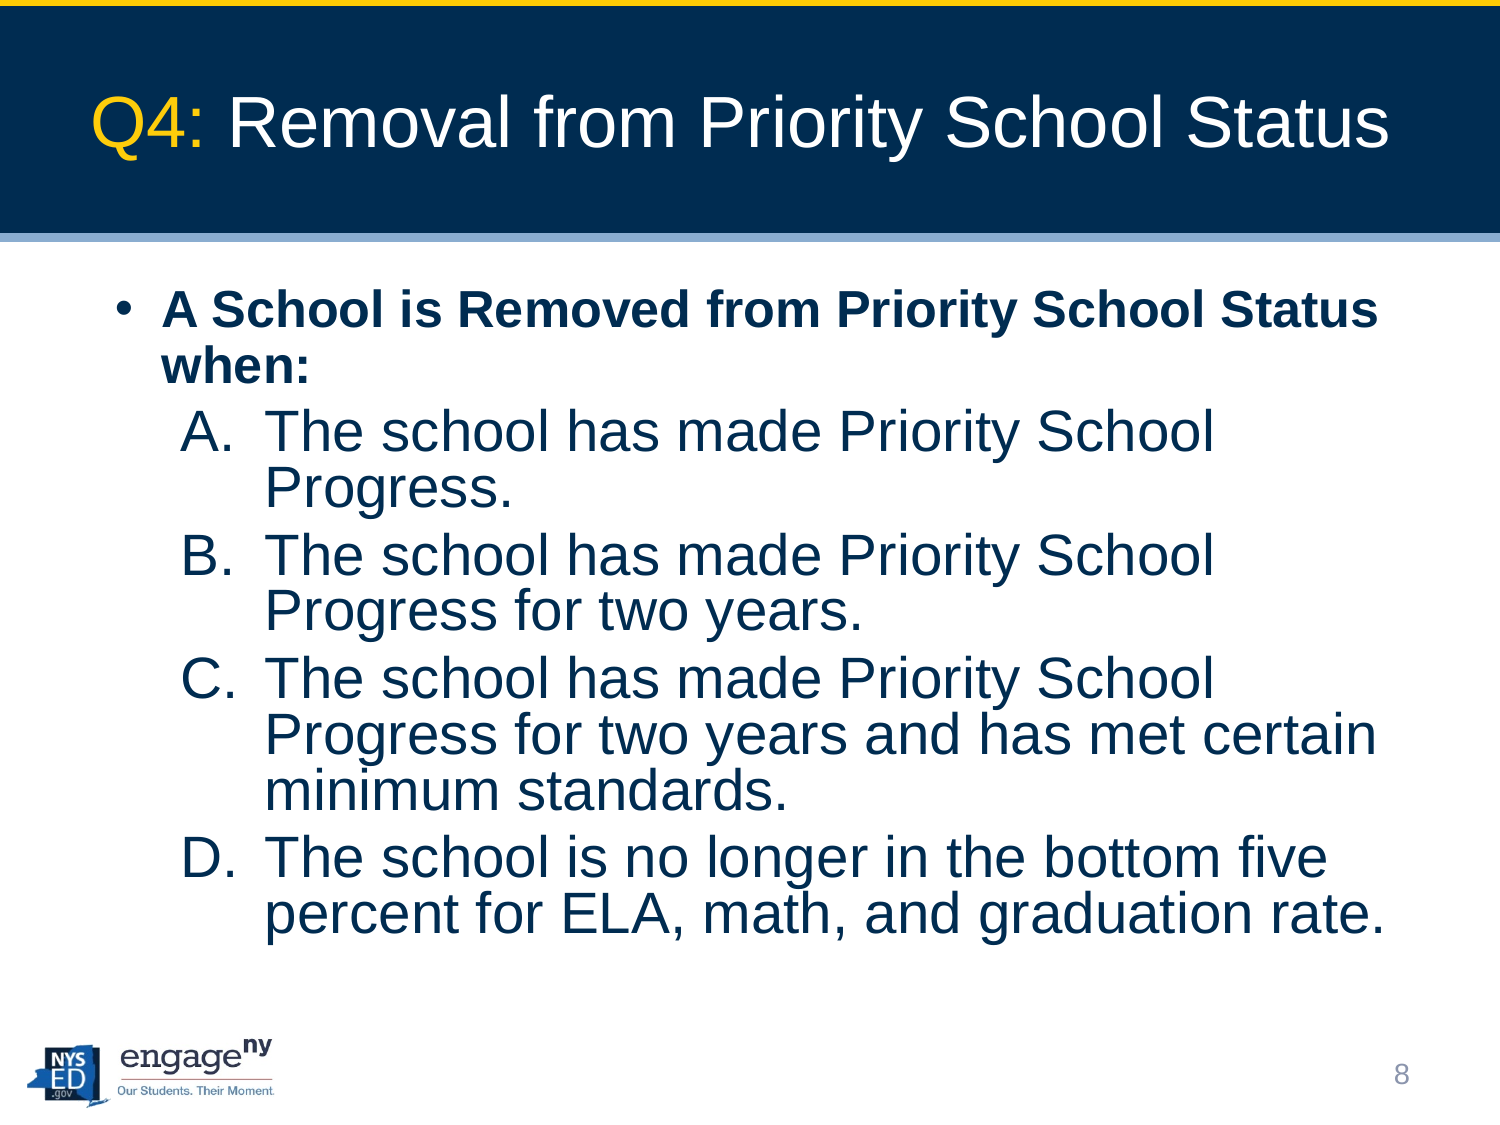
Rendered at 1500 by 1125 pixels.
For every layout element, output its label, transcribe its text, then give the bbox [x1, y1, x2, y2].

title Q4: Removal from Priority School Status [75, 24, 1425, 213]
list A School is Removed from Priority School Status when: The school has made Priority School Progress. The school has made Priority School Progress for two years. The school has made Priority School Progress for two years and has met certain minimum standards. The school is no longer in the bottom five percent for ELA, math, and graduation rate. [99, 237, 1413, 1025]
slide_number 8 [1074, 1042, 1425, 1103]
picture [117, 1034, 275, 1104]
picture [27, 1034, 111, 1118]
